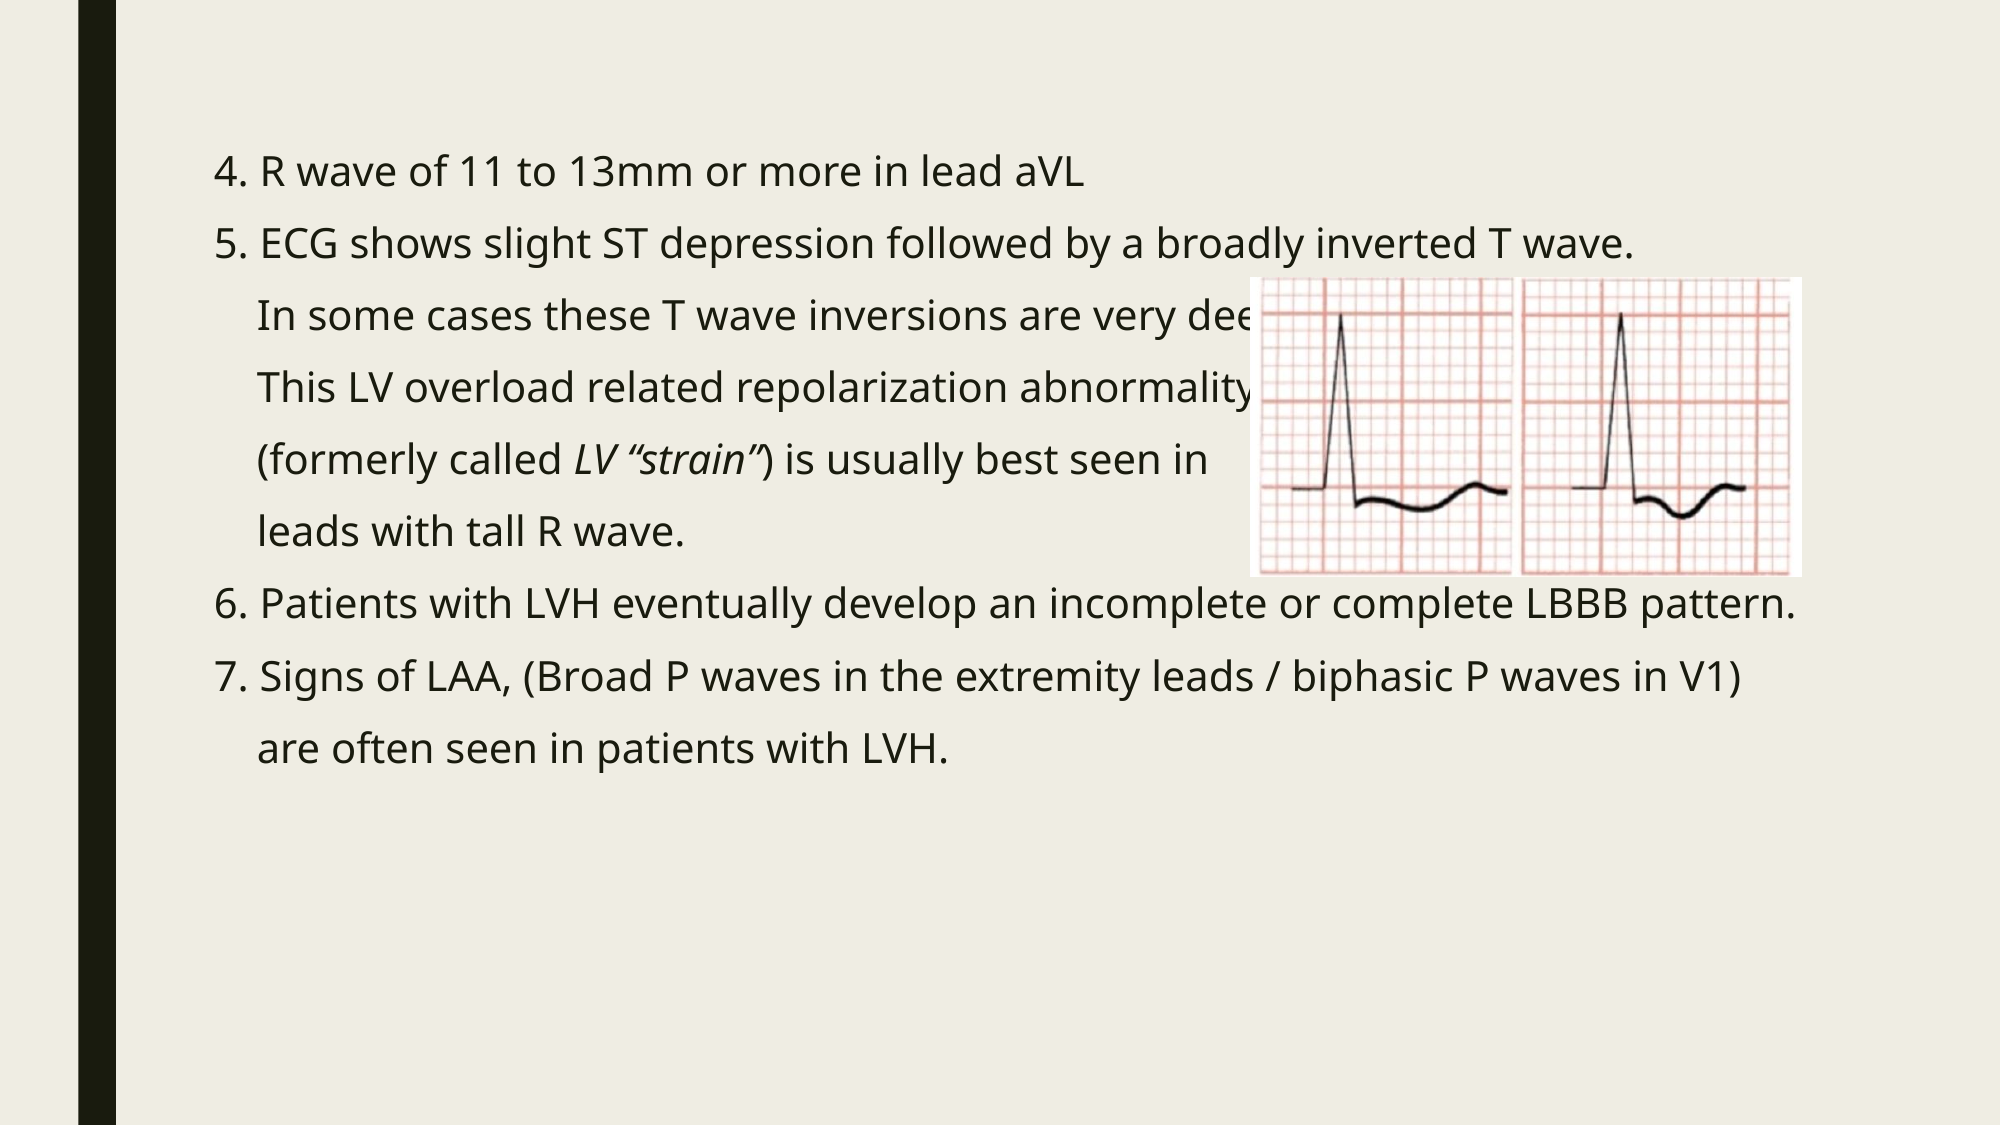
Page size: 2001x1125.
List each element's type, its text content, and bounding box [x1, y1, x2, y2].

list 4. R wave of 11 to 13mm or more in lead aVL 5. ECG shows slight ST depression followed by a broadly inverted T wave. In some cases these T wave inversions are very deep. This LV overload related repolarization abnormality (formerly called LV “strain”) is usually best seen in leads with tall R wave. 6. Patients with LVH eventually develop an incomplete or complete LBBB pattern. 7. Signs of LAA, (Broad P waves in the extremity leads / biphasic P waves in V1) are often seen in patients with LVH. [198, 141, 1934, 1092]
picture [1249, 277, 1802, 577]
